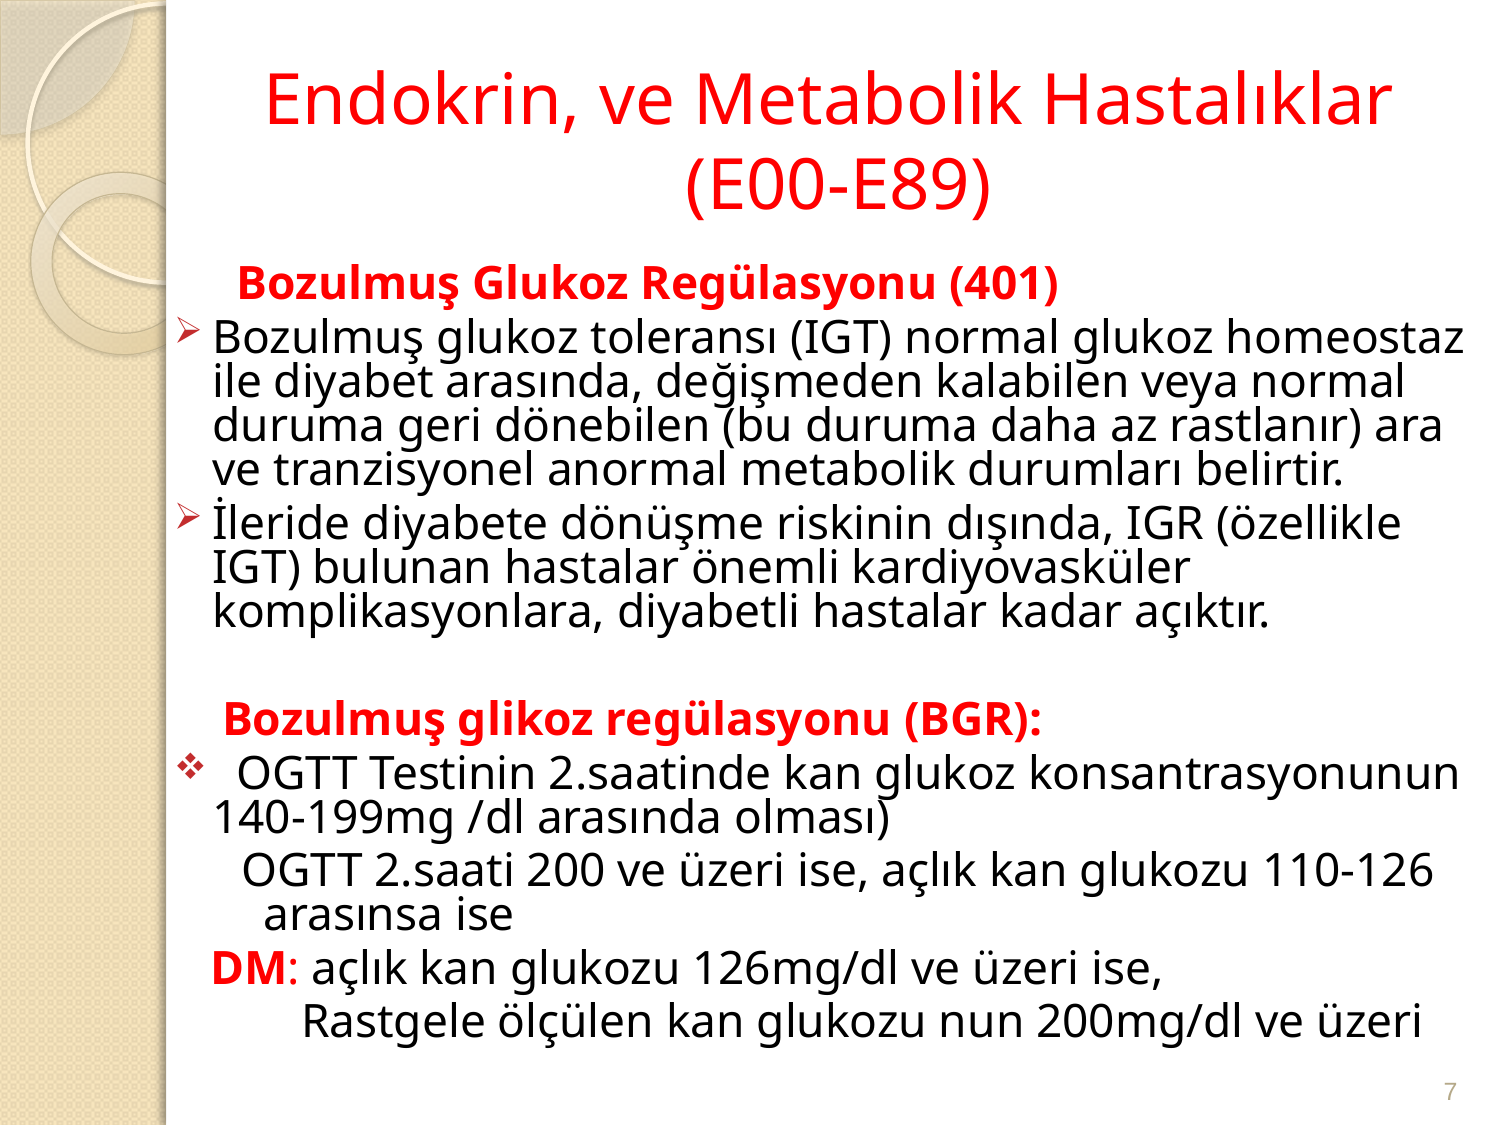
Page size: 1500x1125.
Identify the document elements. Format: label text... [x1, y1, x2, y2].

list Bozulmuş Glukoz Regülasyonu (401) Bozulmuş glukoz toleransı (IGT) normal glukoz homeostaz ile diyabet arasında, değişmeden kalabilen veya normal duruma geri dönebilen (bu duruma daha az rastlanır) ara ve tranzisyonel anormal metabolik durumları belirtir. İleride diyabete dönüşme riskinin dışında, IGR (özellikle IGT) bulunan hastalar önemli kardiyovasküler komplikasyonlara, diyabetli hastalar kadar açıktır. Bozulmuş glikoz regülasyonu (BGR): OGTT Testinin 2.saatinde kan glukoz konsantrasyonunun 140-199mg /dl arasında olması) OGTT 2.saati 200 ve üzeri ise, açlık kan glukozu 110-126 arasınsa ise DM: açlık kan glukozu 126mg/dl ve üzeri ise, Rastgele ölçülen kan glukozu nun 200mg/dl ve üzeri [159, 255, 1500, 1125]
title Endokrin, ve Metabolik Hastalıklar (E00-E89) [159, 45, 1500, 233]
slide_number 7 [1413, 1034, 1488, 1113]
